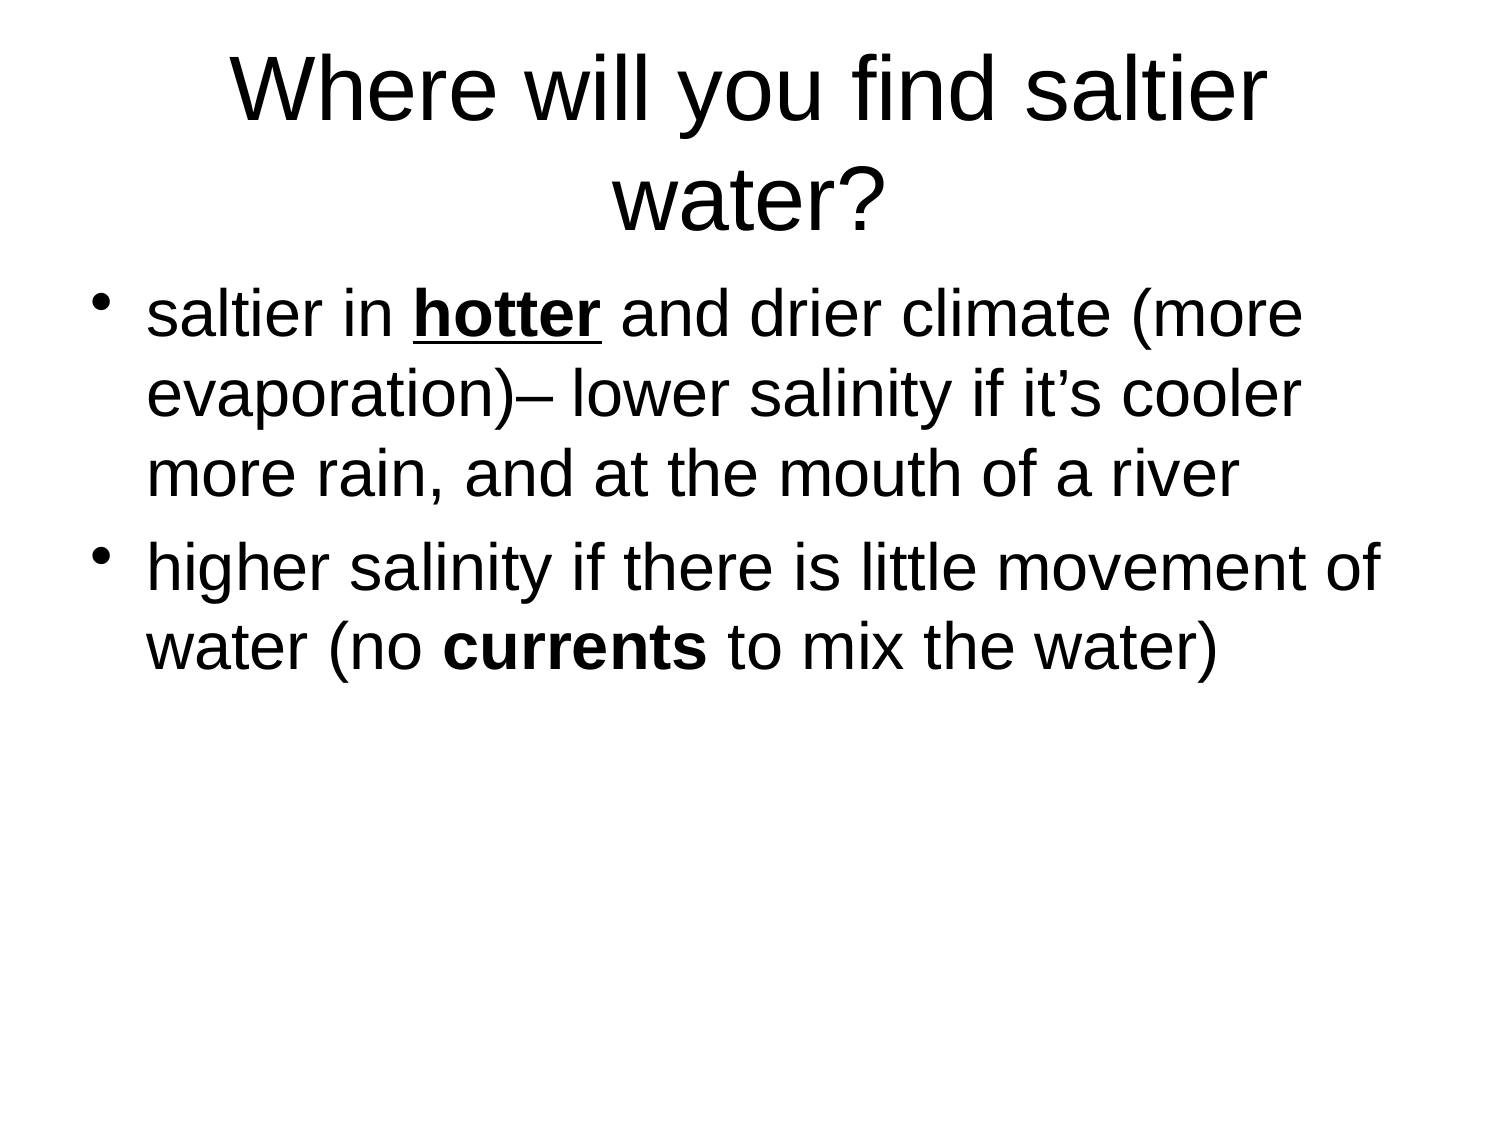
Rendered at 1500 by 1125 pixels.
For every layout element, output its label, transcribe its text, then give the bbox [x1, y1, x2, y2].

title Where will you find saltier water? [75, 45, 1425, 233]
list saltier in hotter and drier climate (more evaporation)– lower salinity if it’s cooler more rain, and at the mouth of a river higher salinity if there is little movement of water (no currents to mix the water) [75, 262, 1425, 1005]
